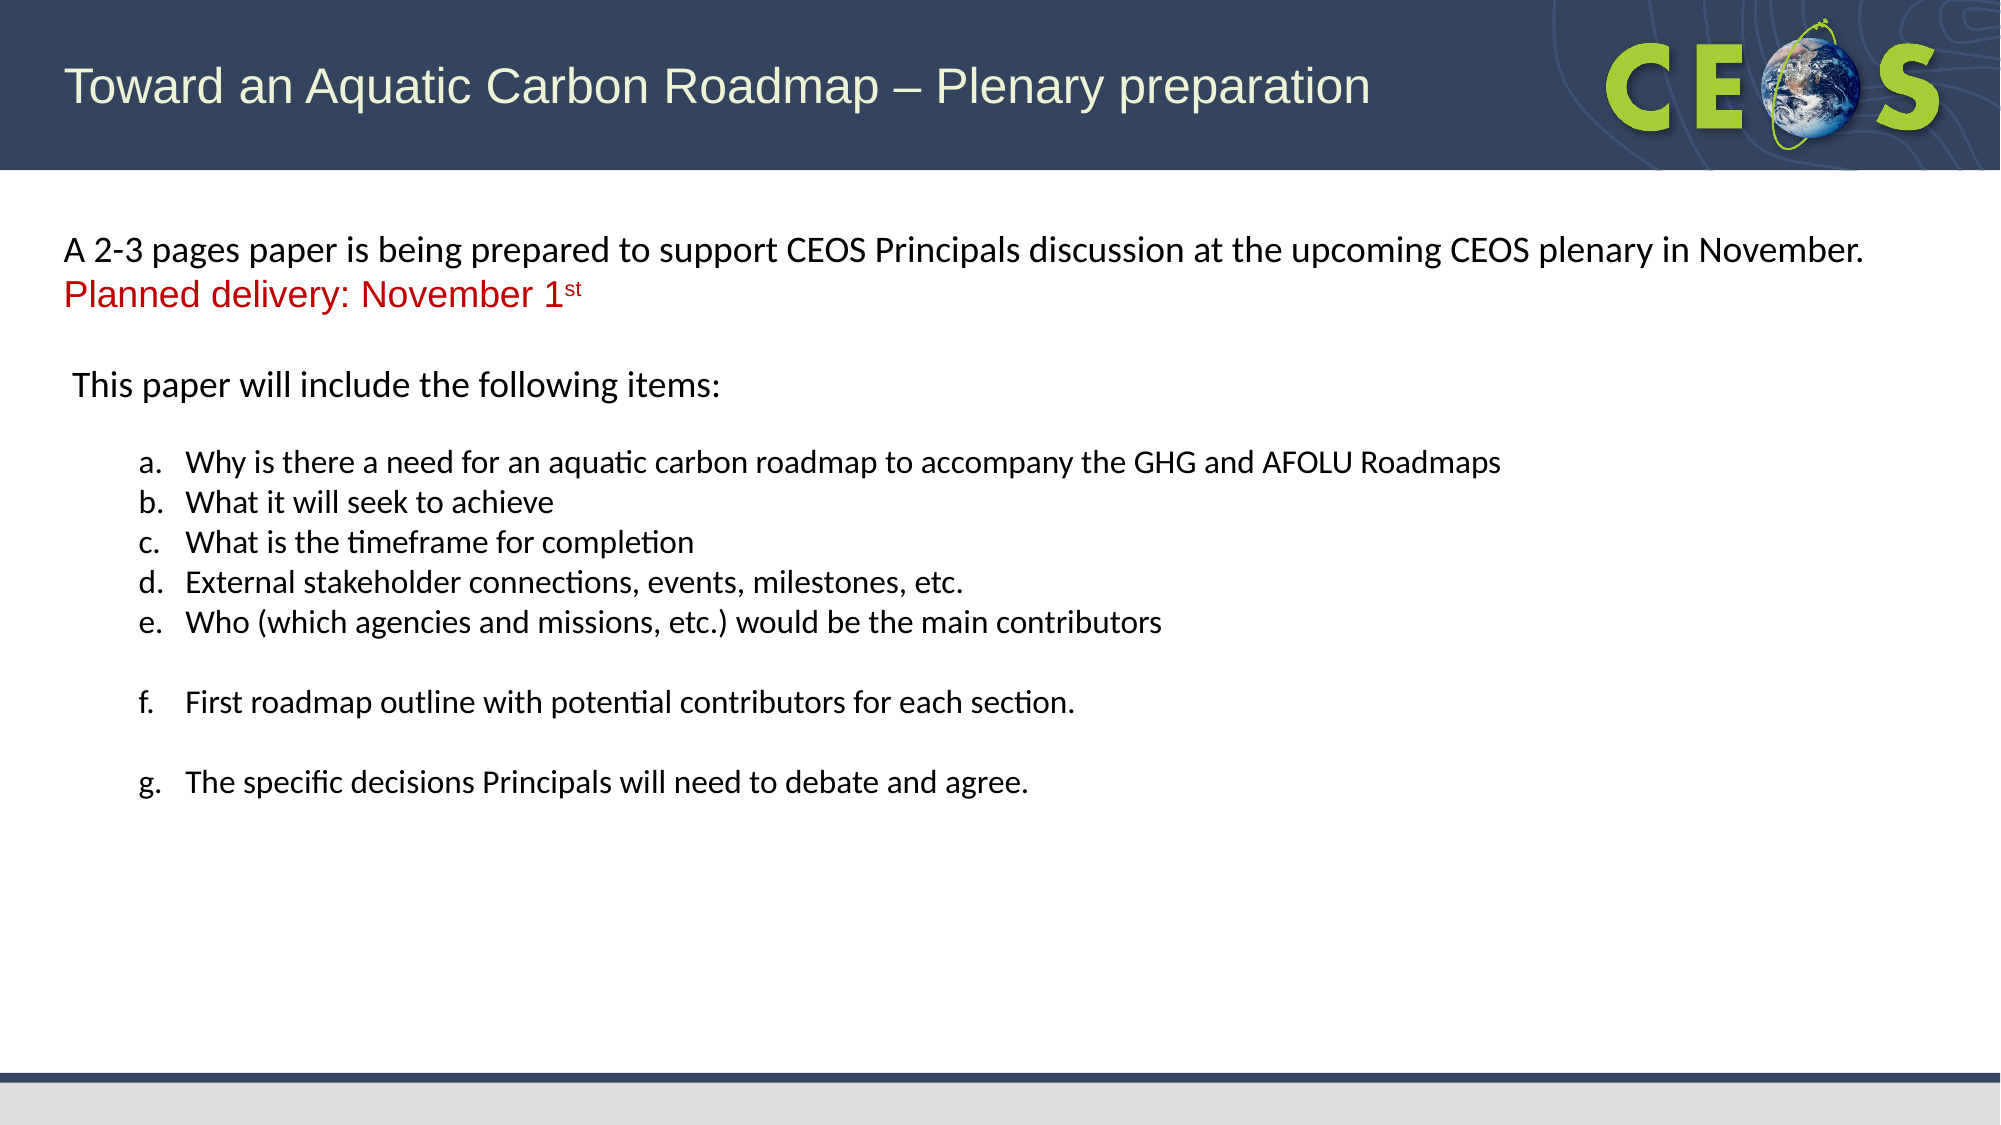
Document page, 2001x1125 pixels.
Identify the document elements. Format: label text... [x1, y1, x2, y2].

picture [1606, 18, 1939, 150]
text_box Toward an Aquatic Carbon Roadmap – Plenary preparation [48, 45, 1478, 121]
text_box A 2-3 pages paper is being prepared to support CEOS Principals discussion at the upcoming CEOS plenary in November. Planned delivery: November 1st This paper will include the following items: Why is there a need for an aquatic carbon roadmap to accompany the GHG and AFOLU Roadmaps What it will seek to achieve What is the timeframe for completion External stakeholder connections, events, milestones, etc. Who (which agencies and missions, etc.) would be the main contributors First roadmap outline with potential contributors for each section. The specific decisions Principals will need to debate and agree. [48, 217, 1914, 853]
